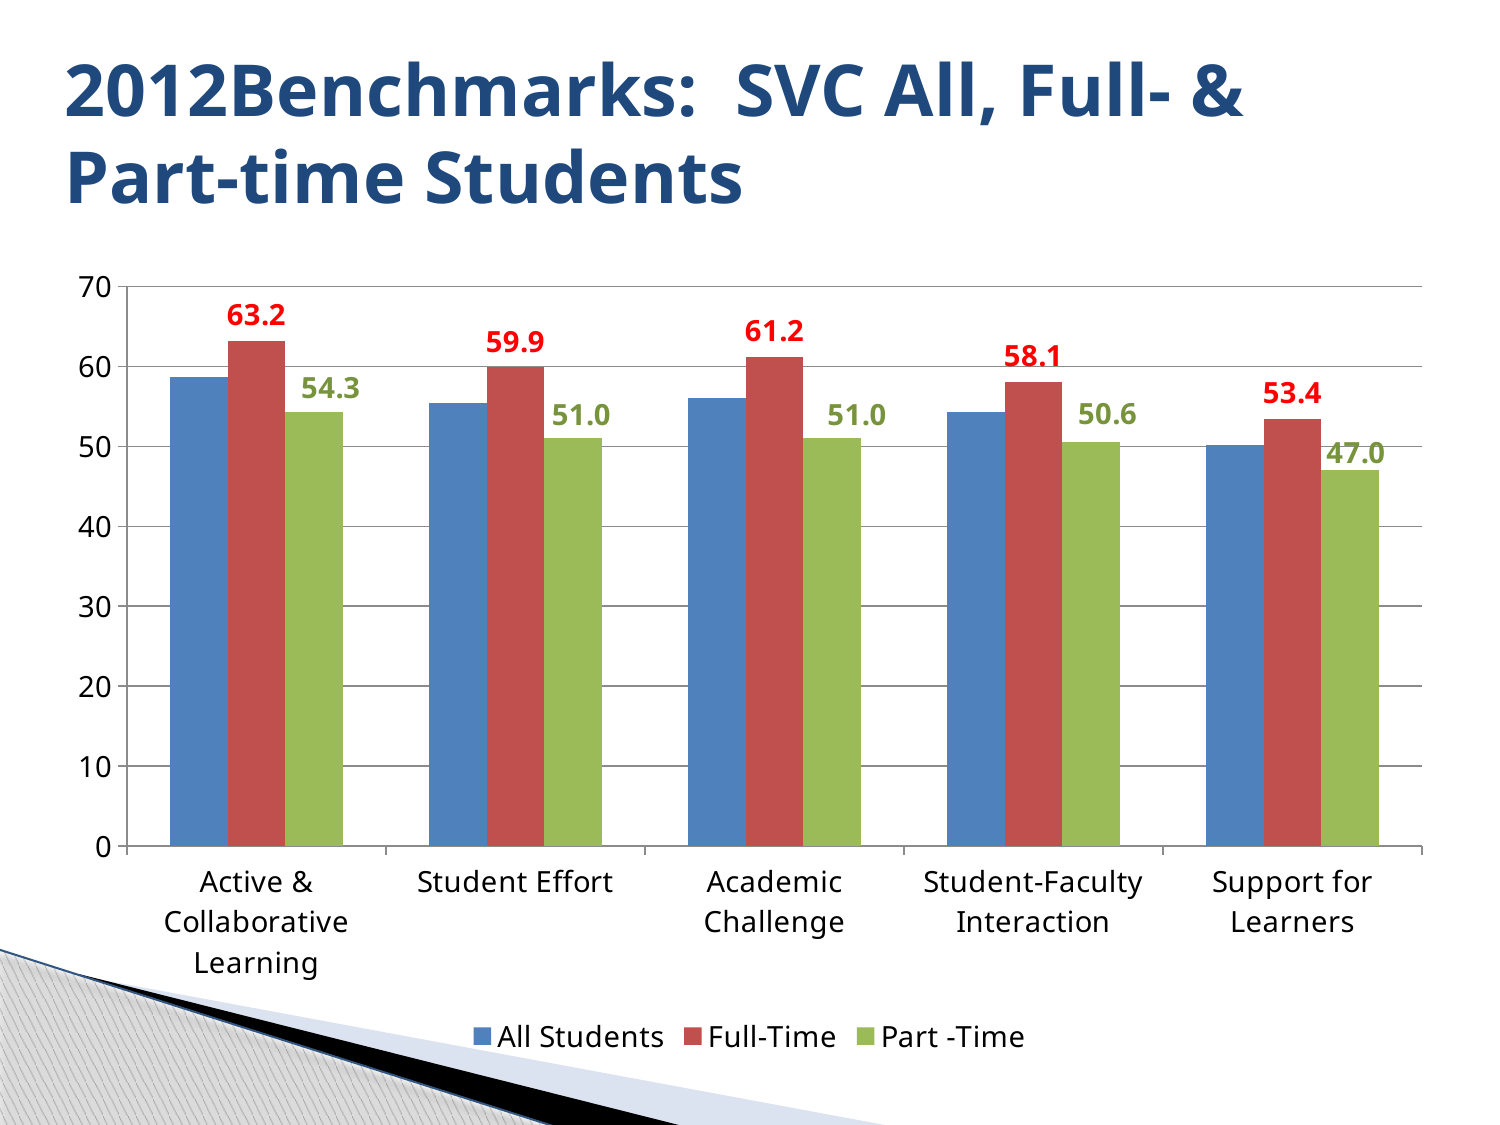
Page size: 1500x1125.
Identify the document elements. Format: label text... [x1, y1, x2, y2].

title 2012Benchmarks: SVC All, Full- & Part-time Students [50, 37, 1400, 225]
chart [49, 249, 1451, 1063]
